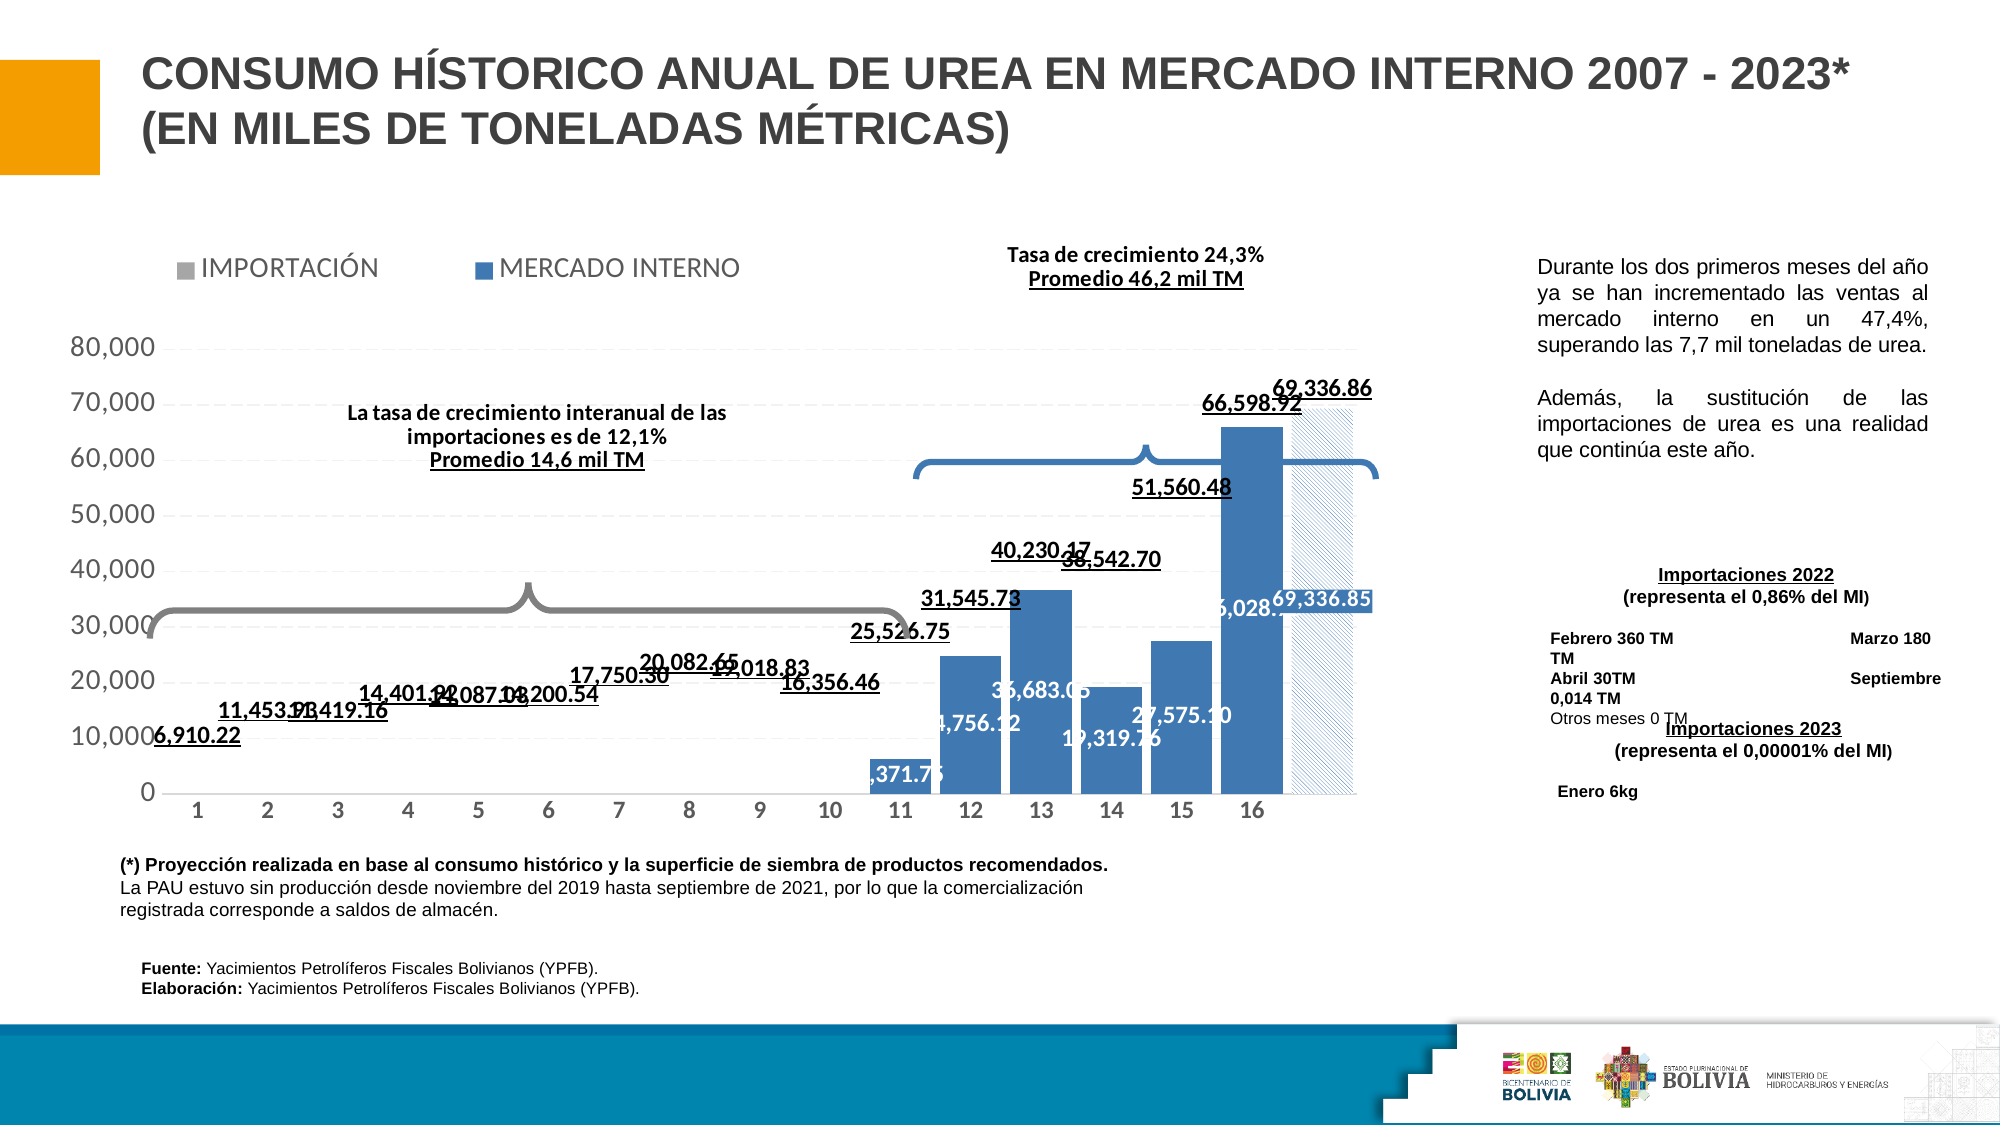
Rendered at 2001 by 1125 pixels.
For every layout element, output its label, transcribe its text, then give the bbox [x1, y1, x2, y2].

text_box Fuente: Yacimientos Petrolíferos Fiscales Bolivianos (YPFB). Elaboración: Yacimientos Petrolíferos Fiscales Bolivianos (YPFB). [126, 950, 1685, 1005]
text_box Importaciones 2023 (representa el 0,00001% del MI) Enero 6kg [1542, 708, 1965, 809]
picture [1384, 1024, 2000, 1122]
chart [46, 231, 1454, 885]
text_box (*) Proyección realizada en base al consumo histórico y la superficie de siembra de productos recomendados. La PAU estuvo sin producción desde noviembre del 2019 hasta septiembre de 2021, por lo que la comercialización registrada corresponde a saldos de almacén. [105, 885, 1128, 928]
text_box Durante los dos primeros meses del año ya se han incrementado las ventas al mercado interno en un 47,4%, superando las 7,7 mil toneladas de urea. Además, la sustitución de las importaciones de urea es una realidad que continúa este año. [1522, 245, 1944, 470]
text_box Importaciones 2022 (representa el 0,86% del MI) Febrero 360 TM Marzo 180 TM Abril 30TM Septiembre 0,014 TM Otros meses 0 TM [1535, 555, 1957, 735]
text_box CONSUMO HÍSTORICO ANUAL DE UREA EN MERCADO INTERNO 2007 - 2023* (EN MILES DE TONELADAS MÉTRICAS) [126, 36, 1965, 161]
